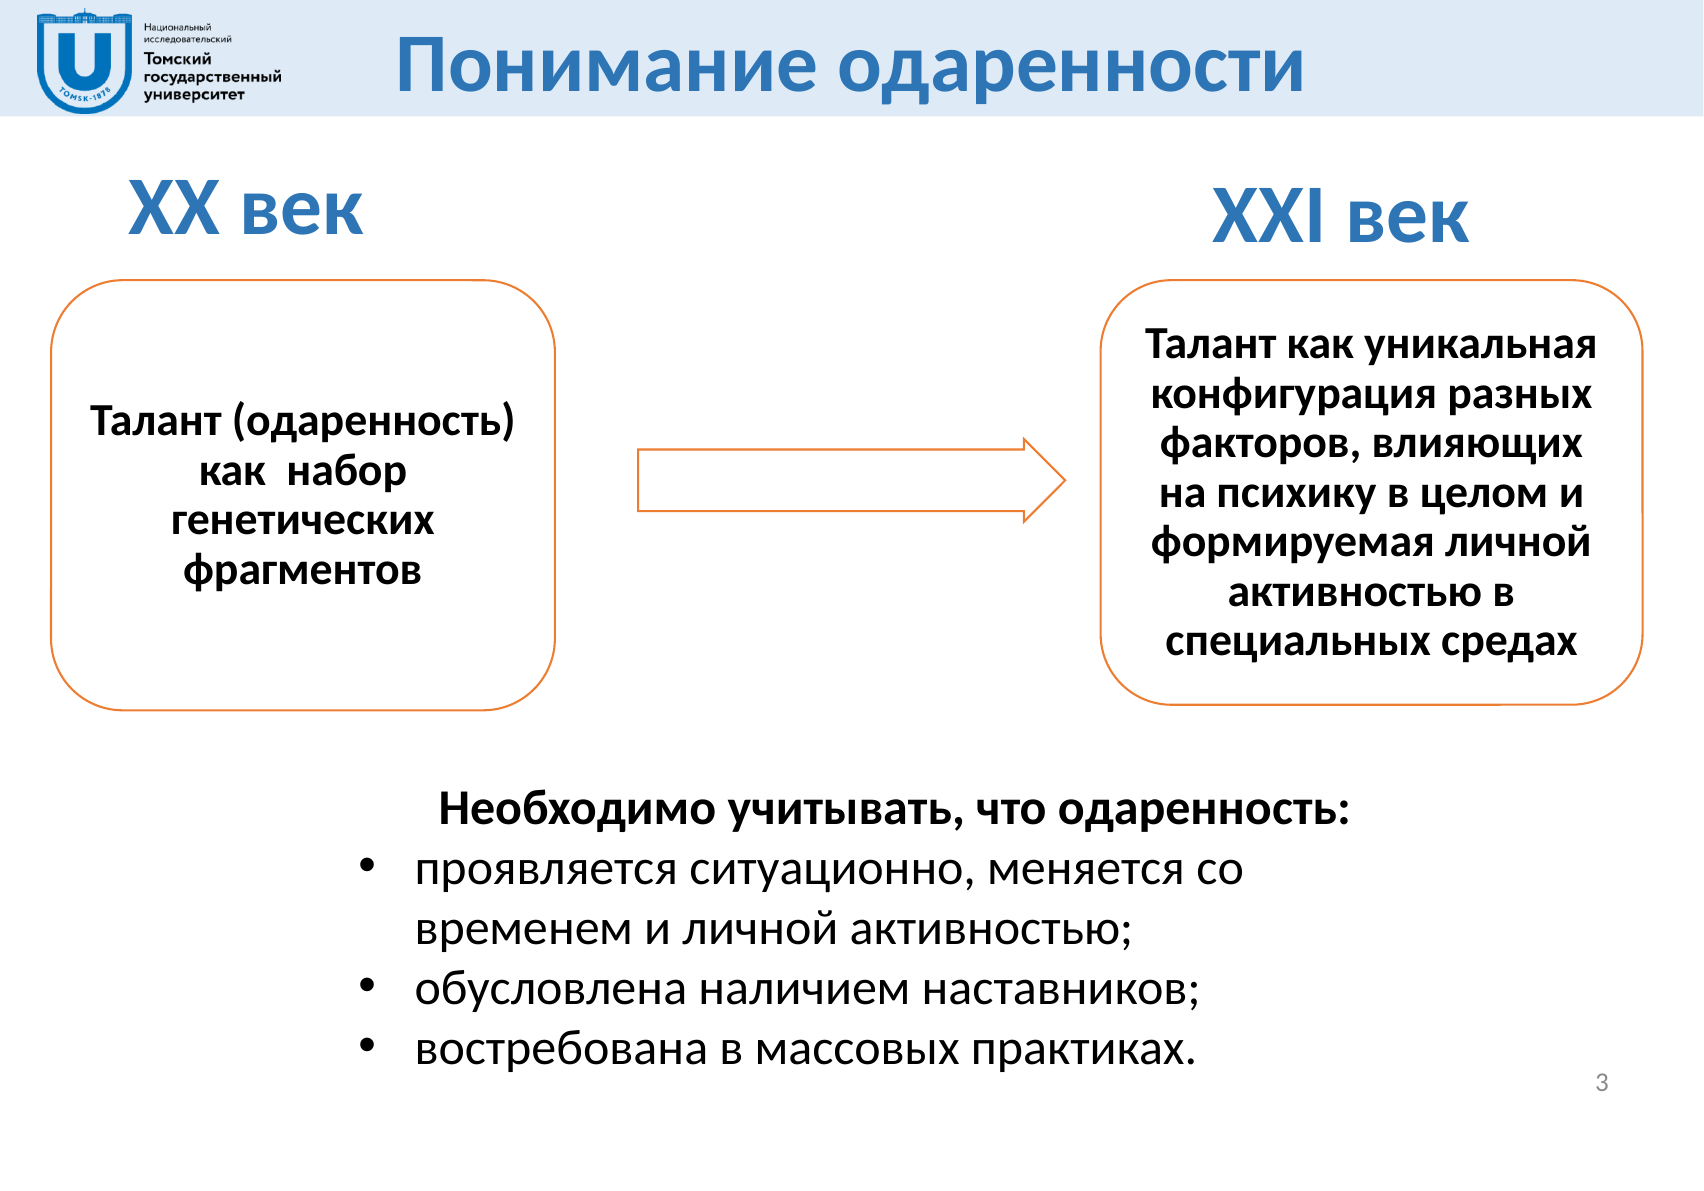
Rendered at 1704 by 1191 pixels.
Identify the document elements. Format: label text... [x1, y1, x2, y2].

text_box Талант как уникальная конфигурация разных факторов, влияющих на психику в целом и формируемая личной активностью в специальных средах [1099, 279, 1644, 706]
slide_number 3 [1242, 1048, 1626, 1113]
text_box XX век [112, 143, 381, 260]
text_box [637, 436, 1067, 525]
text_box Талант (одаренность) как набор генетических фрагментов [49, 279, 556, 712]
picture [37, 8, 281, 114]
text_box Понимание одаренности [0, 0, 1704, 117]
text_box XXI век [1196, 151, 1487, 268]
text_box Необходимо учитывать, что одаренность: проявляется ситуационно, меняется со временем и личной активностью; обусловлена наличием наставников; востребована в массовых практиках. [341, 745, 1449, 1104]
